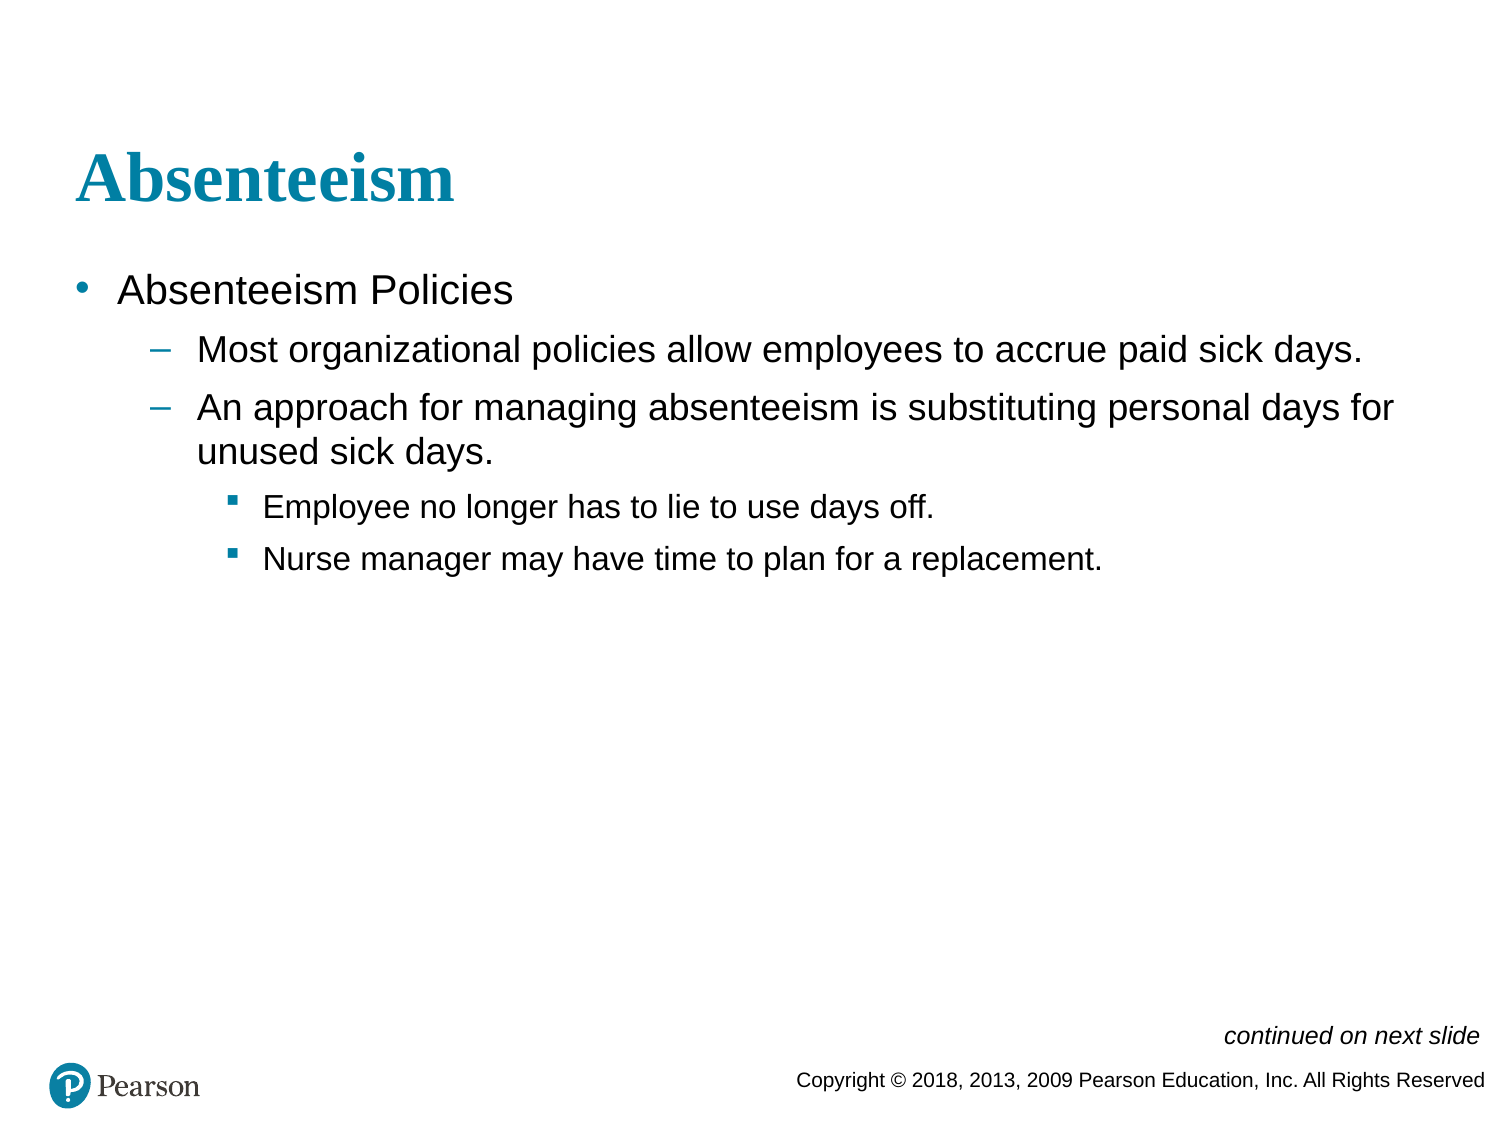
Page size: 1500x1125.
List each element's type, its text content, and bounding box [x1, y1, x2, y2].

text_box continued on next slide [1209, 1012, 1496, 1058]
list Absenteeism Policies Most organizational policies allow employees to accrue paid sick days. An approach for managing absenteeism is substituting personal days for unused sick days. Employee no longer has to lie to use days off. Nurse manager may have time to plan for a replacement. [75, 262, 1425, 1005]
title Absenteeism [75, 35, 1425, 216]
